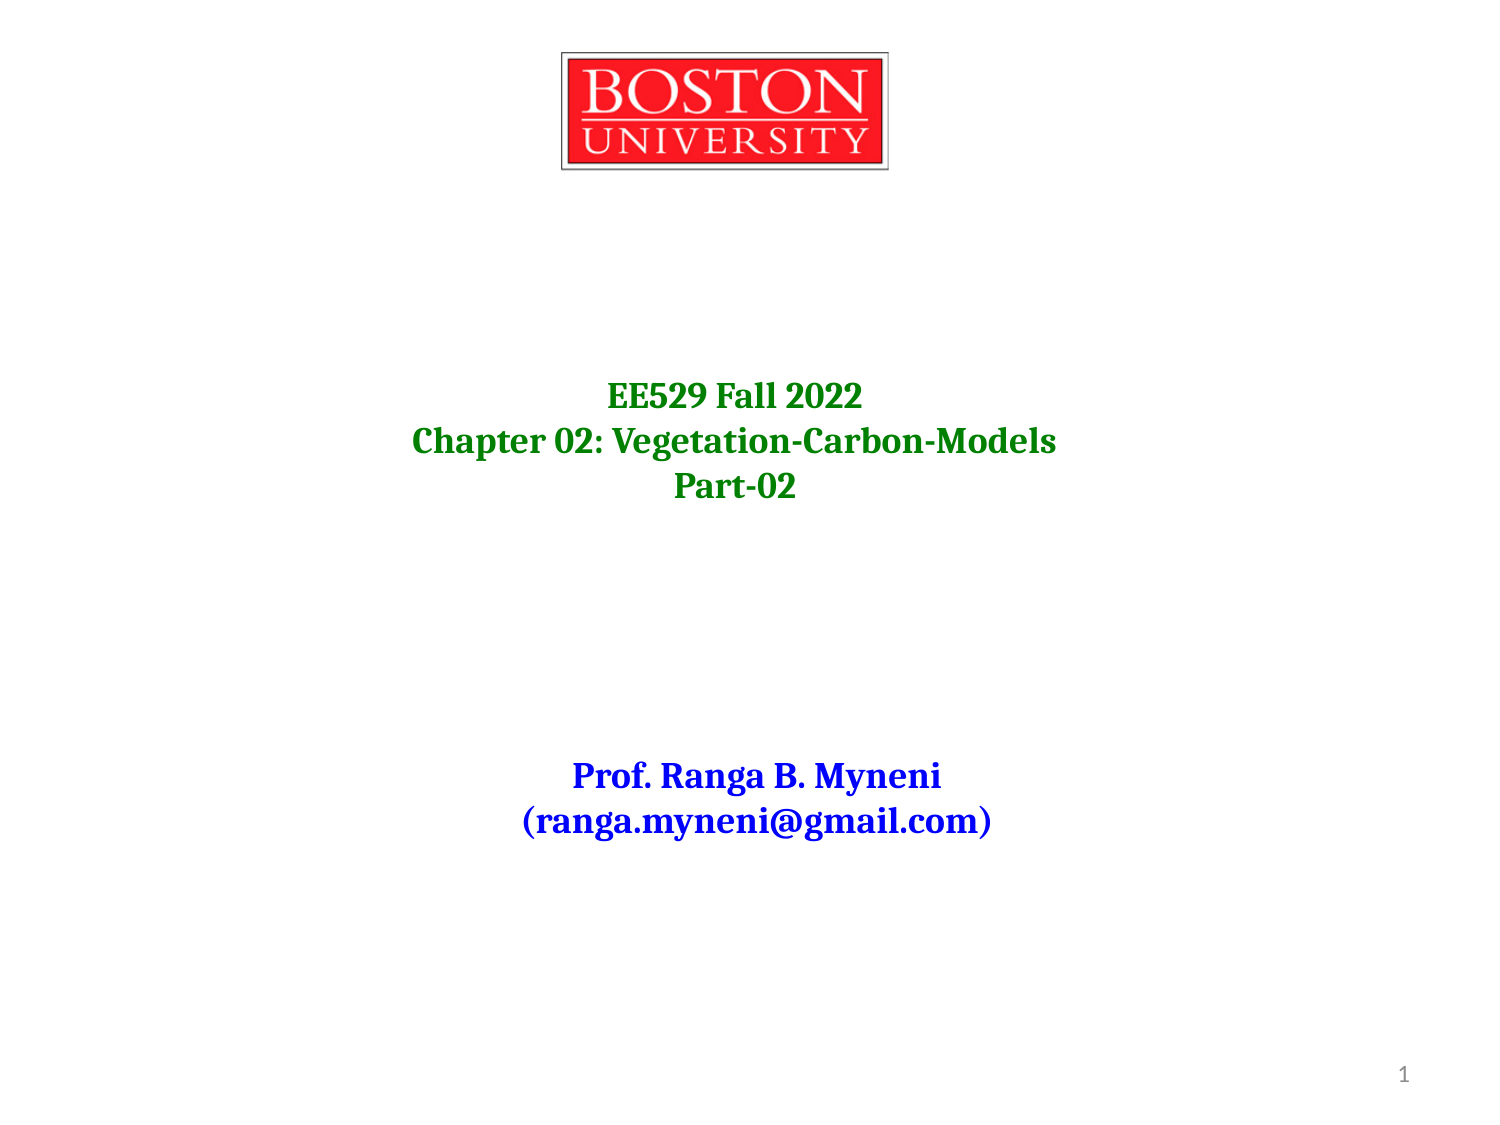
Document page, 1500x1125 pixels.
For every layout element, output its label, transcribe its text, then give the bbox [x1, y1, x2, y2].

slide_number 1 [1074, 1042, 1425, 1103]
picture [559, 50, 892, 174]
text_box Prof. Ranga B. Myneni (ranga.myneni@gmail.com) [505, 743, 1010, 849]
text_box EE529 Fall 2022 Chapter 02: Vegetation-Carbon-Models Part-02 [397, 363, 1073, 514]
